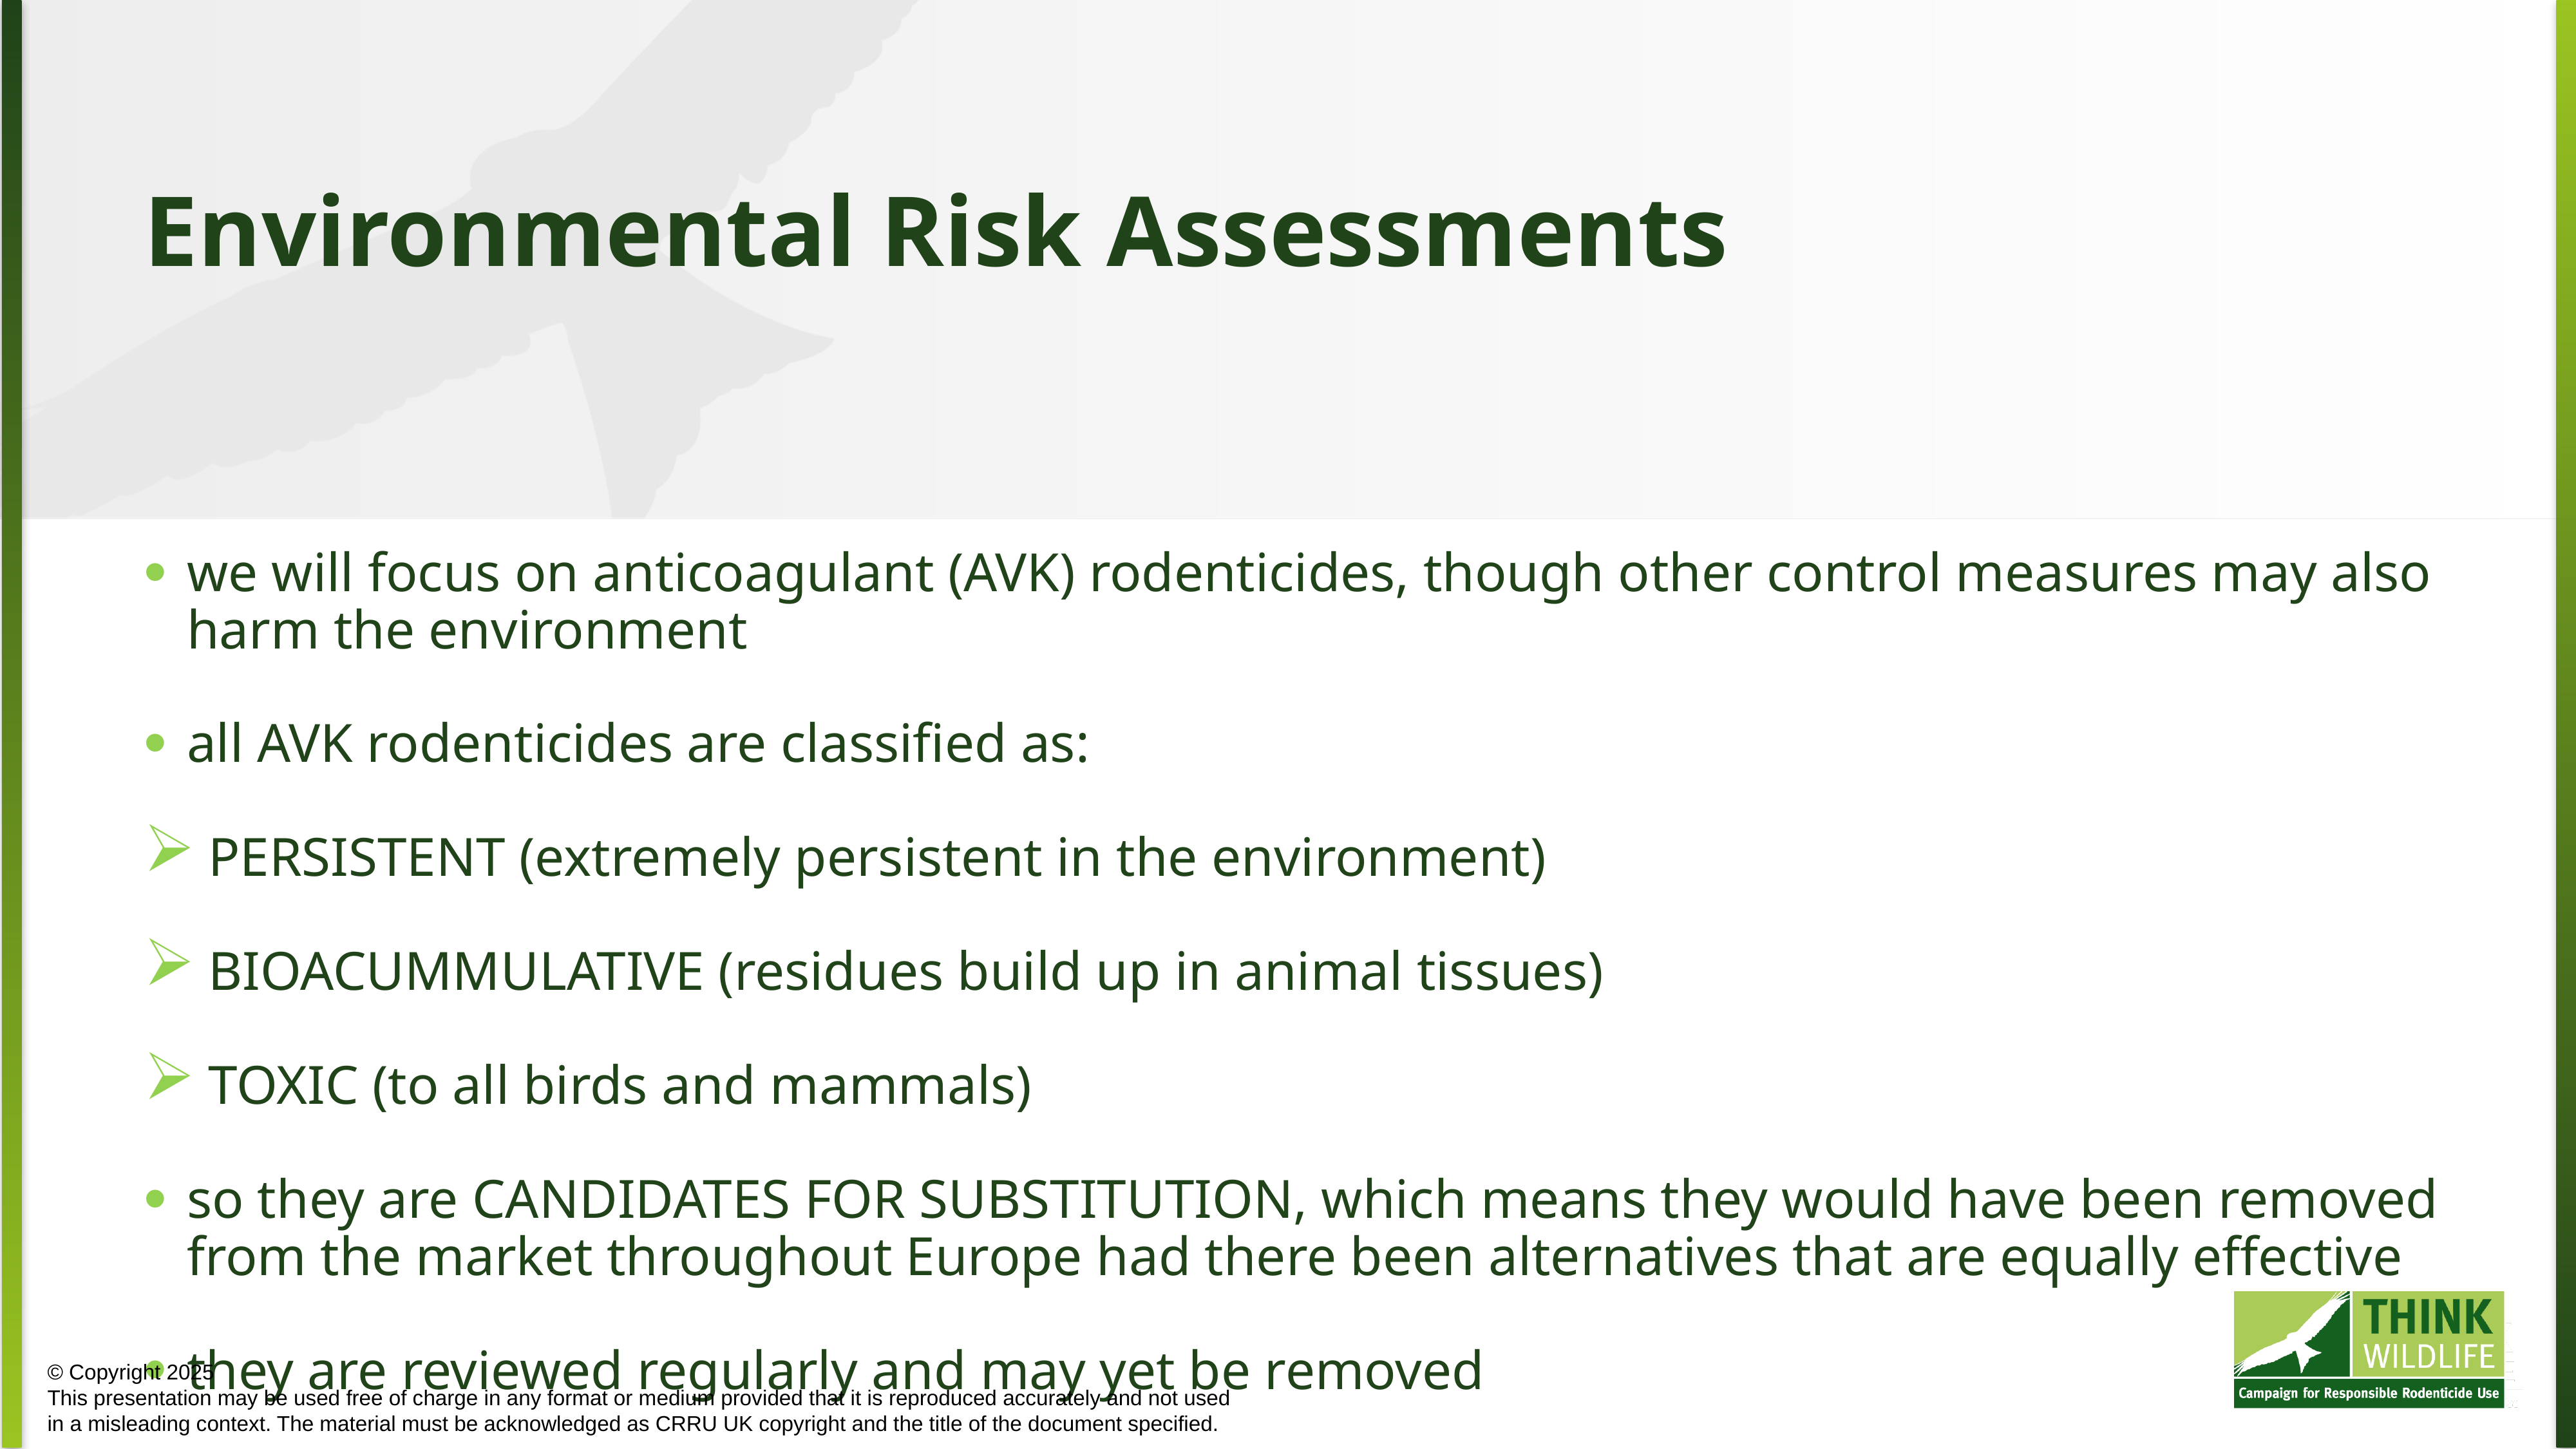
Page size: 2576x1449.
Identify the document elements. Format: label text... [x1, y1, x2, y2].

text_box © Copyright 2025 This presentation may be used free of charge in any format or medium provided that it is reproduced accurately and not used in a misleading context. The material must be acknowledged as CRRU UK copyright and the title of the document specified. [37, 1353, 2529, 1441]
text_box we will focus on anticoagulant (AVK) rodenticides, though other control measures may also harm the environment all AVK rodenticides are classified as: PERSISTENT (extremely persistent in the environment) BIOACUMMULATIVE (residues build up in animal tissues) TOXIC (to all birds and mammals) so they are CANDIDATES FOR SUBSTITUTION, which means they would have been removed from the market throughout Europe had there been alternatives that are equally effective they are reviewed regularly and may yet be removed [134, 536, 2505, 1353]
text_box Environmental Risk Assessments [134, 160, 1829, 296]
picture [0, 0, 2576, 1449]
